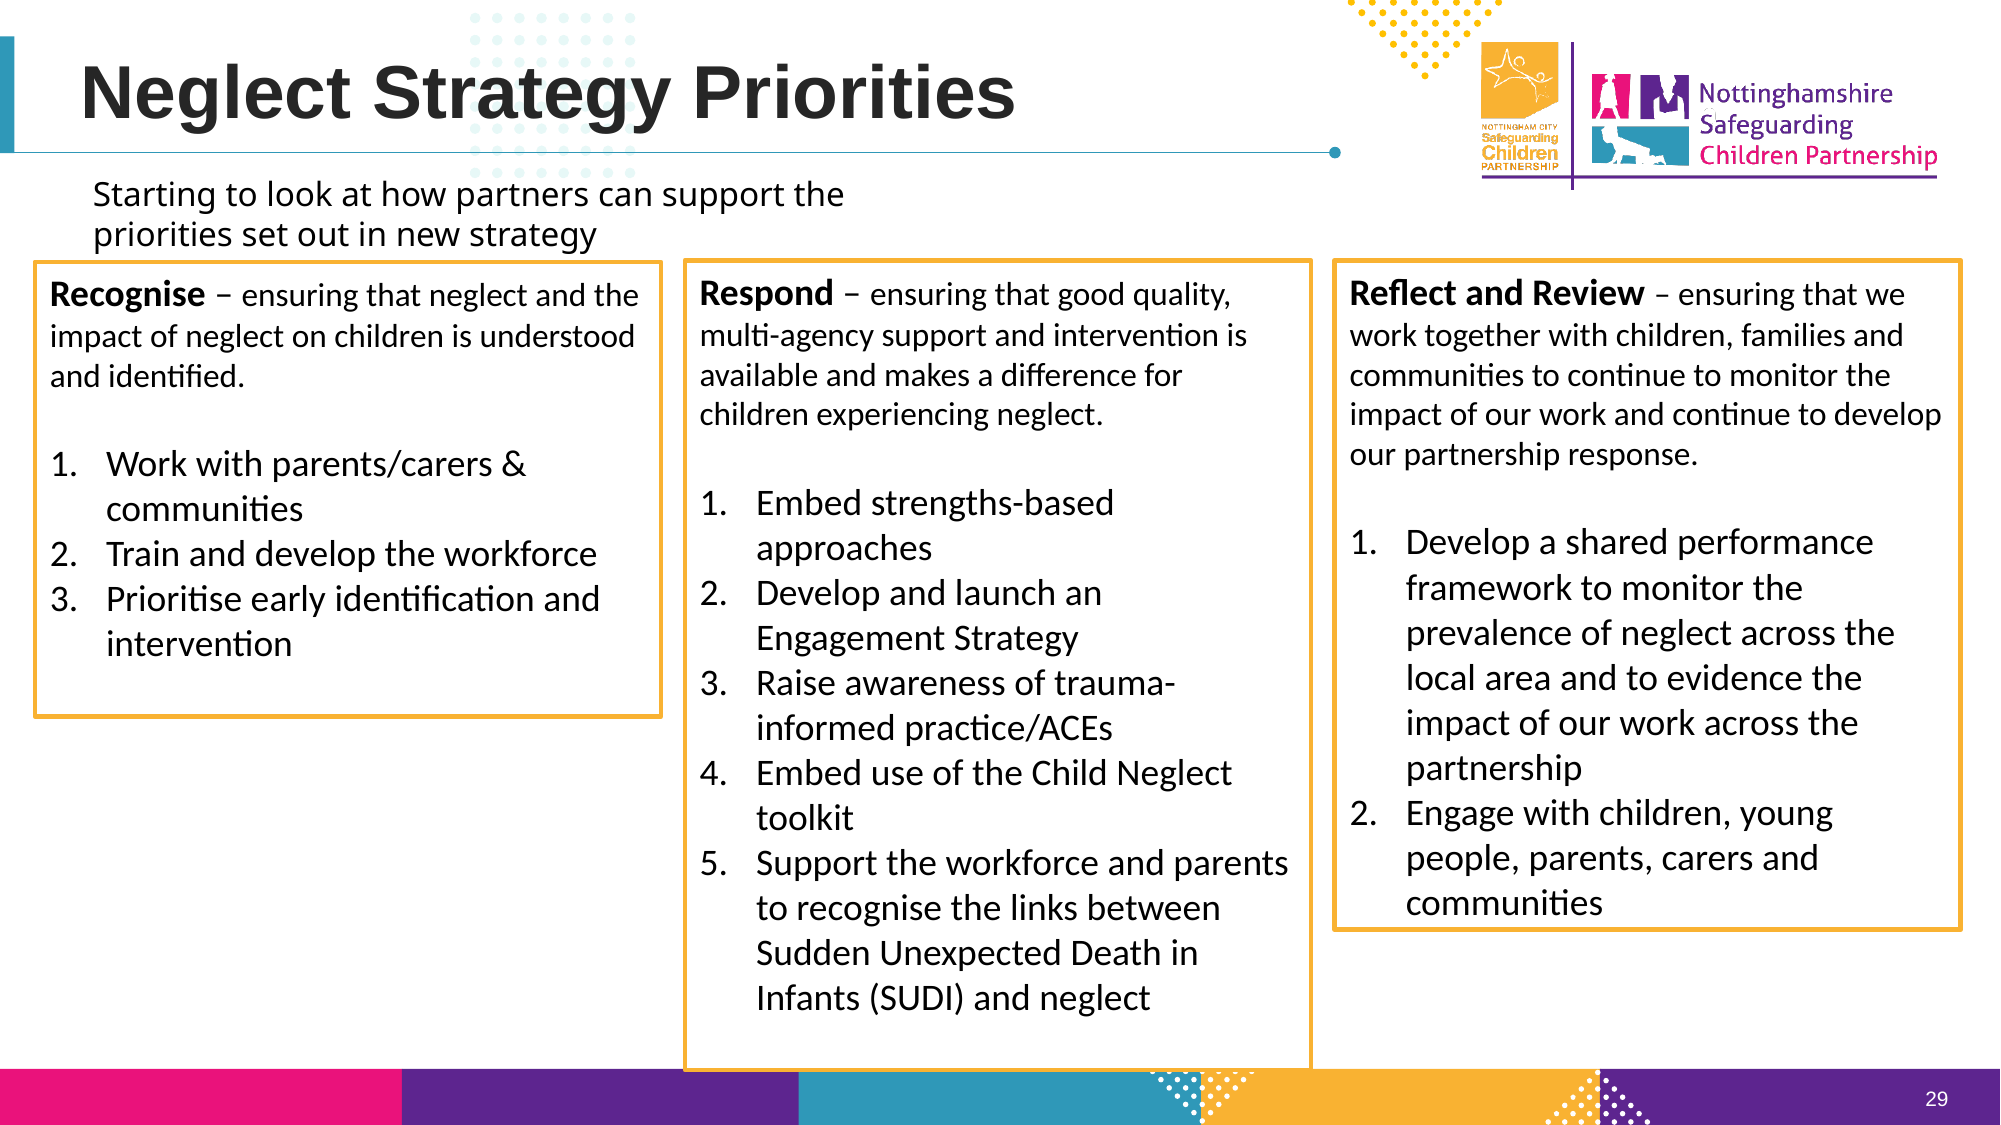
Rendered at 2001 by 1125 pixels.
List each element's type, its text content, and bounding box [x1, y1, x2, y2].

picture [1481, 42, 1937, 190]
list Neglect Strategy Priorities [65, 38, 1356, 151]
text_box Recognise – ensuring that neglect and the impact of neglect on children is understood and identified. Work with parents/carers & communities Train and develop the workforce Prioritise early identification and intervention [34, 261, 661, 717]
text_box Starting to look at how partners can support the priorities set out in new strategy [78, 166, 917, 261]
text_box Reflect and Review – ensuring that we work together with children, families and communities to continue to monitor the impact of our work and continue to develop our partnership response. Develop a shared performance framework to monitor the prevalence of neglect across the local area and to evidence the impact of our work across the partnership Engage with children, young people, parents, carers and communities [1334, 260, 1961, 930]
text_box Respond – ensuring that good quality, multi-agency support and intervention is available and makes a difference for children experiencing neglect. Embed strengths-based approaches Develop and launch an Engagement Strategy Raise awareness of trauma-informed practice/ACEs Embed use of the Child Neglect toolkit Support the workforce and parents to recognise the links between Sudden Unexpected Death in Infants (SUDI) and neglect [684, 260, 1311, 1070]
